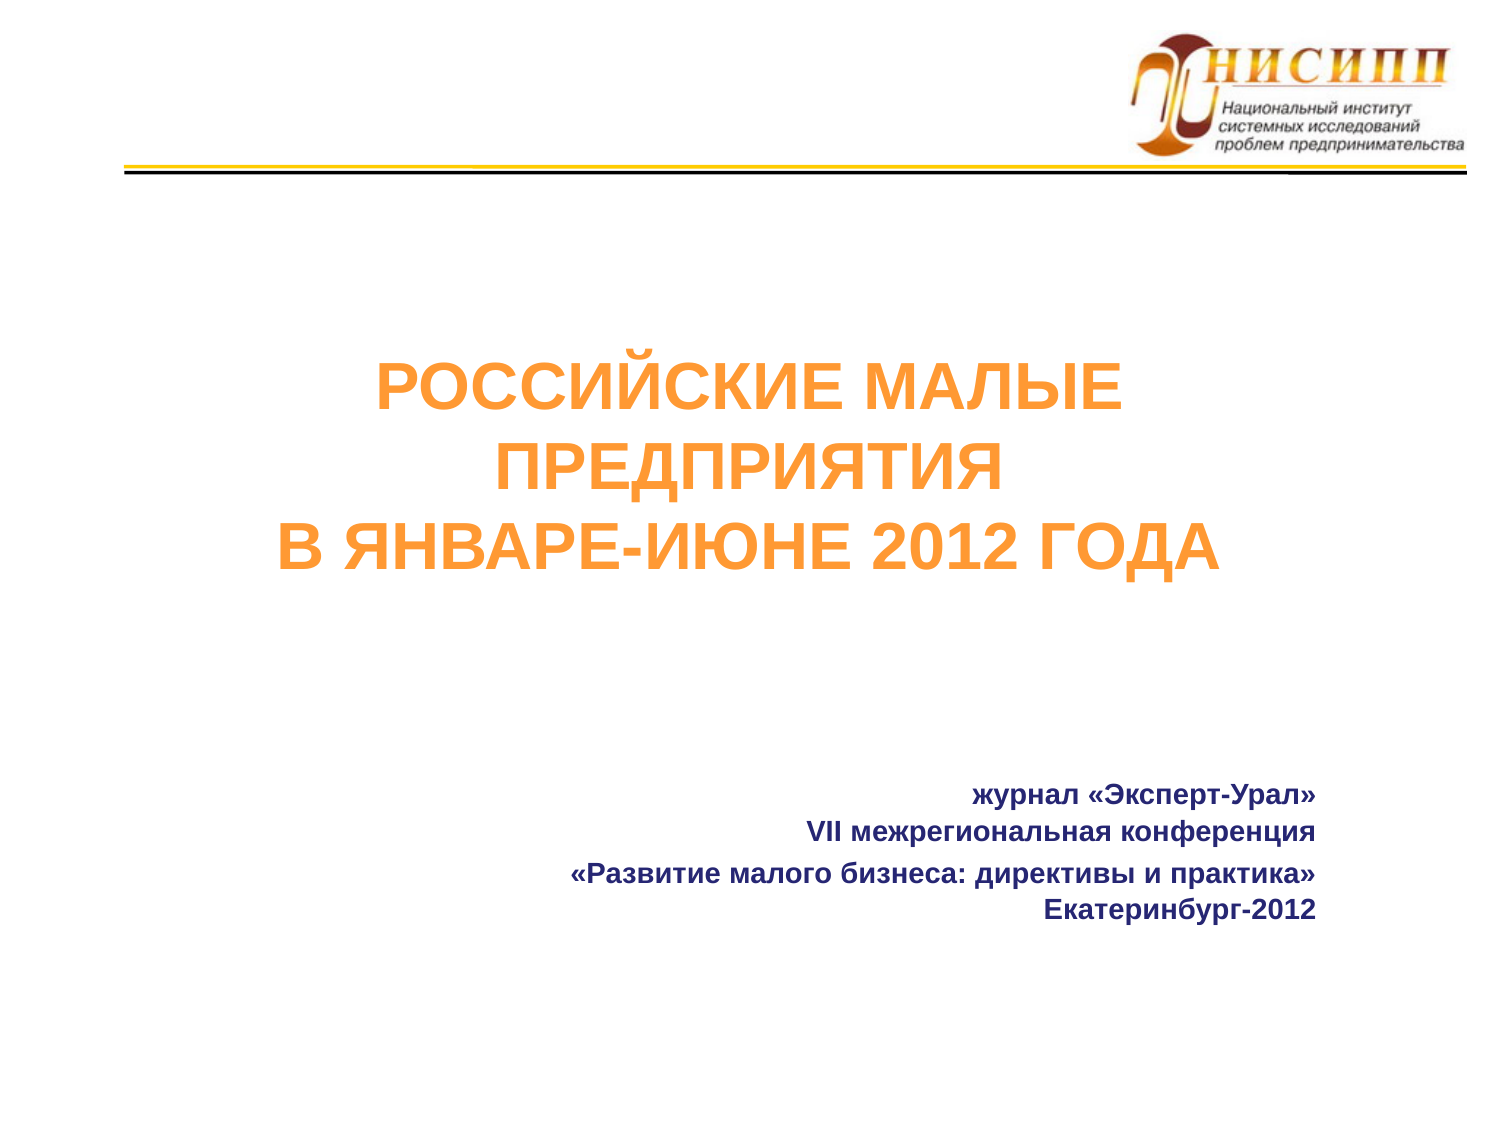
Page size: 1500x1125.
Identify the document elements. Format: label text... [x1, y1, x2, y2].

title РОССИЙСКИЕ МАЛЫЕ ПРЕДПРИЯТИЯ В ЯНВАРЕ-ИЮНЕ 2012 ГОДА [111, 482, 1388, 680]
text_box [123, 30, 1468, 173]
subtitle журнал «Эксперт-Урал» VII межрегиональная конференция «Развитие малого бизнеса: директивы и практика» Екатеринбург-2012 [374, 702, 1332, 952]
title РОССИЙСКИЕ МАЛЫЕ ПРЕДПРИЯТИЯ В ЯНВАРЕ-ИЮНЕ 2012 ГОДА [111, 245, 1388, 481]
